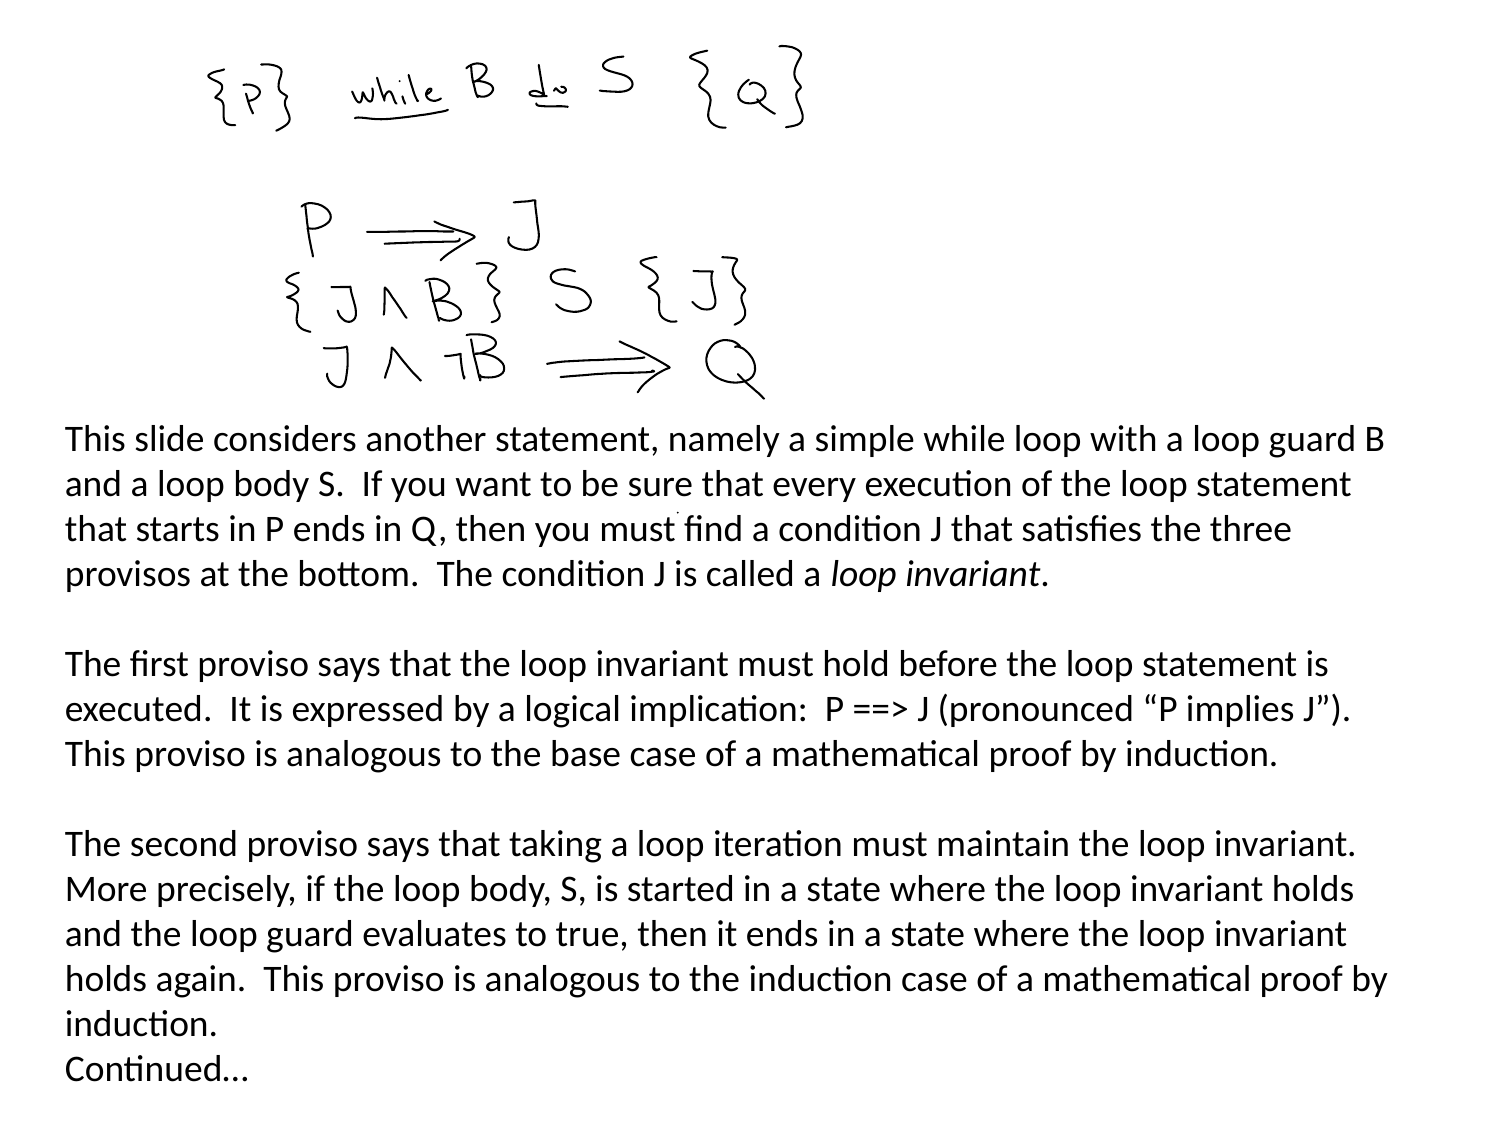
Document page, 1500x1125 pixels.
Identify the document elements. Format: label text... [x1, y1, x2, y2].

text_box This slide considers another statement, namely a simple while loop with a loop guard B and a loop body S. If you want to be sure that every execution of the loop statement that starts in P ends in Q, then you must find a condition J that satisfies the three provisos at the bottom. The condition J is called a loop invariant. The first proviso says that the loop invariant must hold before the loop statement is executed. It is expressed by a logical implication: P ==> J (pronounced “P implies J”). This proviso is analogous to the base case of a mathematical proof by induction. The second proviso says that taking a loop iteration must maintain the loop invariant. More precisely, if the loop body, S, is started in a state where the loop invariant holds and the loop guard evaluates to true, then it ends in a state where the loop invariant holds again. This proviso is analogous to the induction case of a mathematical proof by induction. Continued… [49, 406, 1413, 1096]
picture [105, 0, 951, 738]
